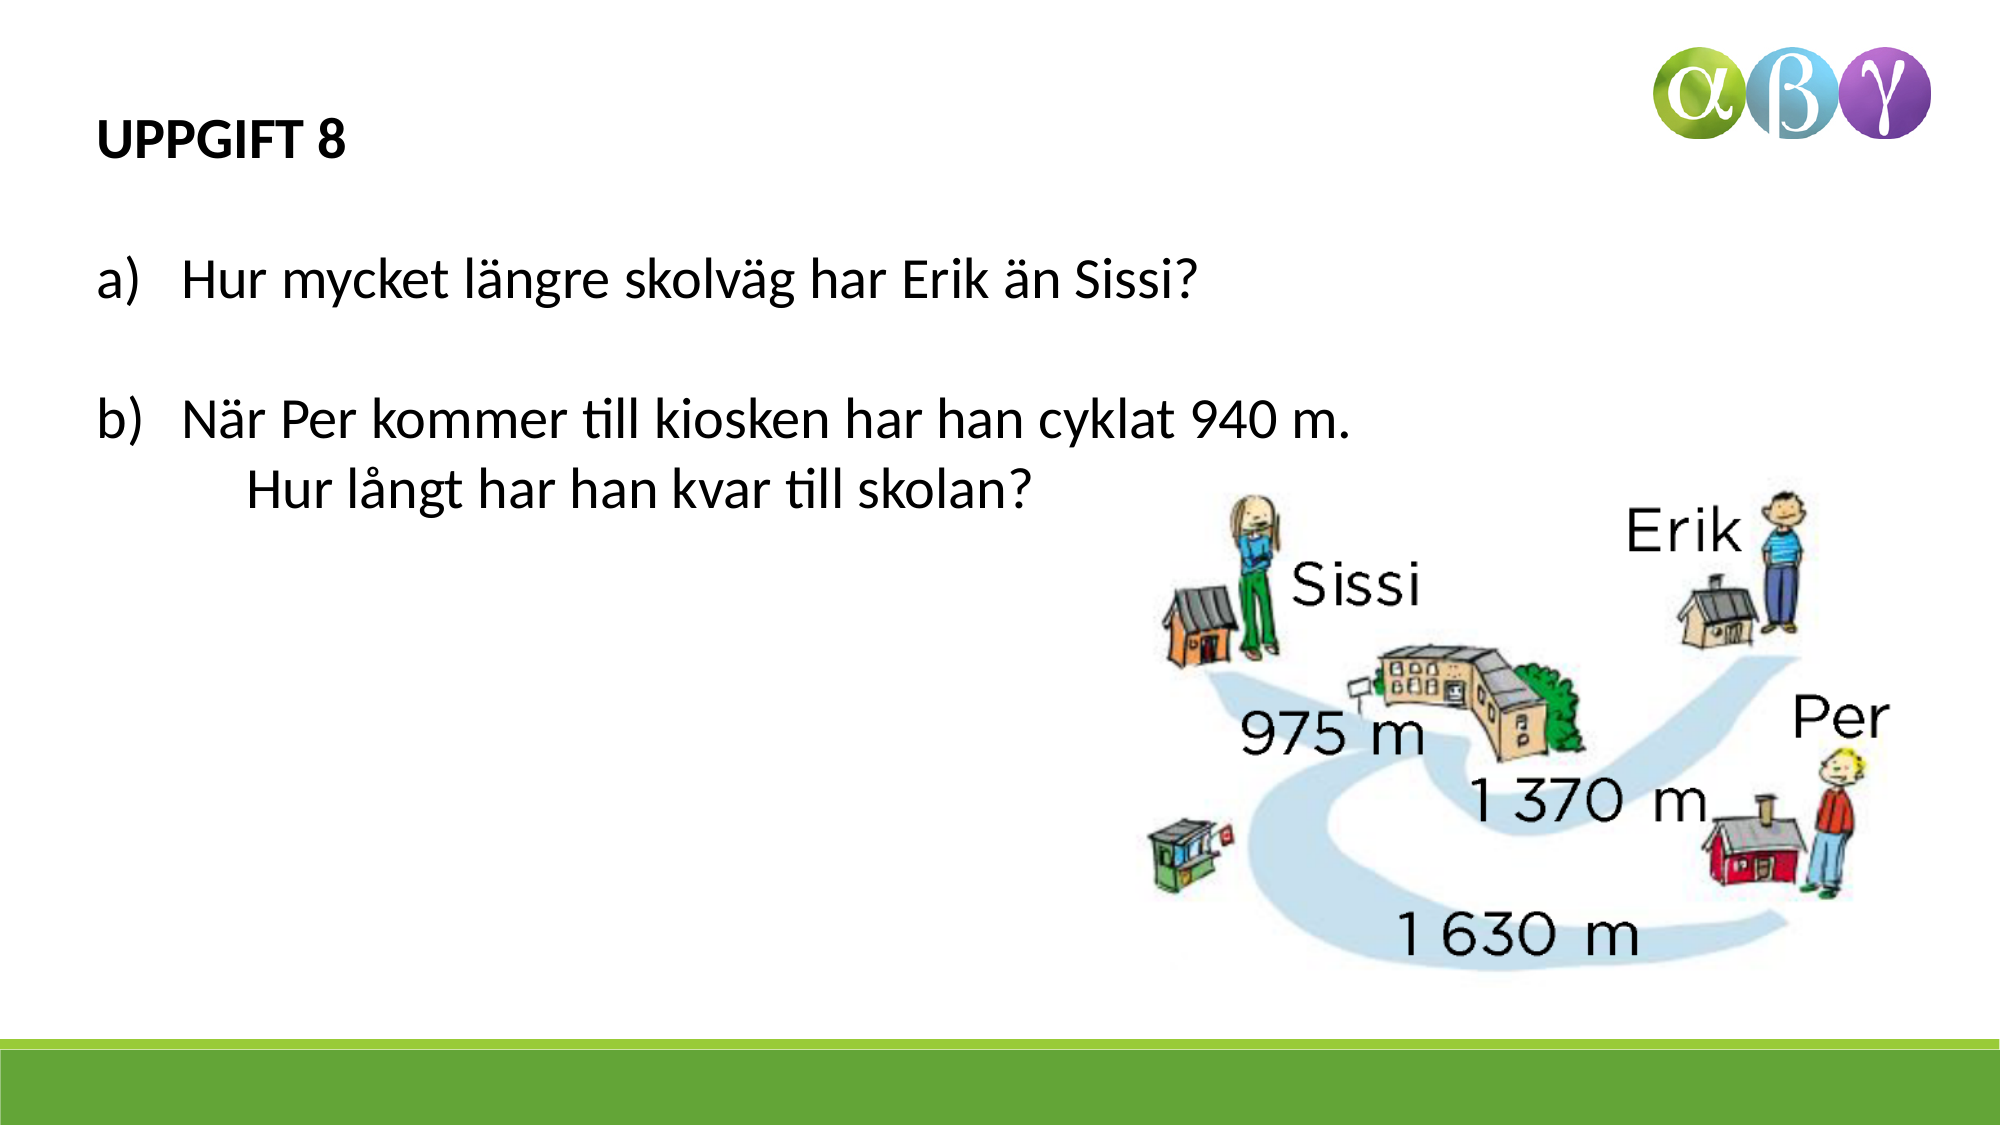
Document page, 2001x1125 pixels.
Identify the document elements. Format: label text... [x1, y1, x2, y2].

picture [1112, 468, 1919, 989]
text_box UPPGIFT 8 Hur mycket längre skolväg har Erik än Sissi? När Per kommer till kiosken har han cyklat 940 m. Hur långt har han kvar till skolan? [81, 92, 1387, 528]
picture [1652, 46, 1932, 140]
